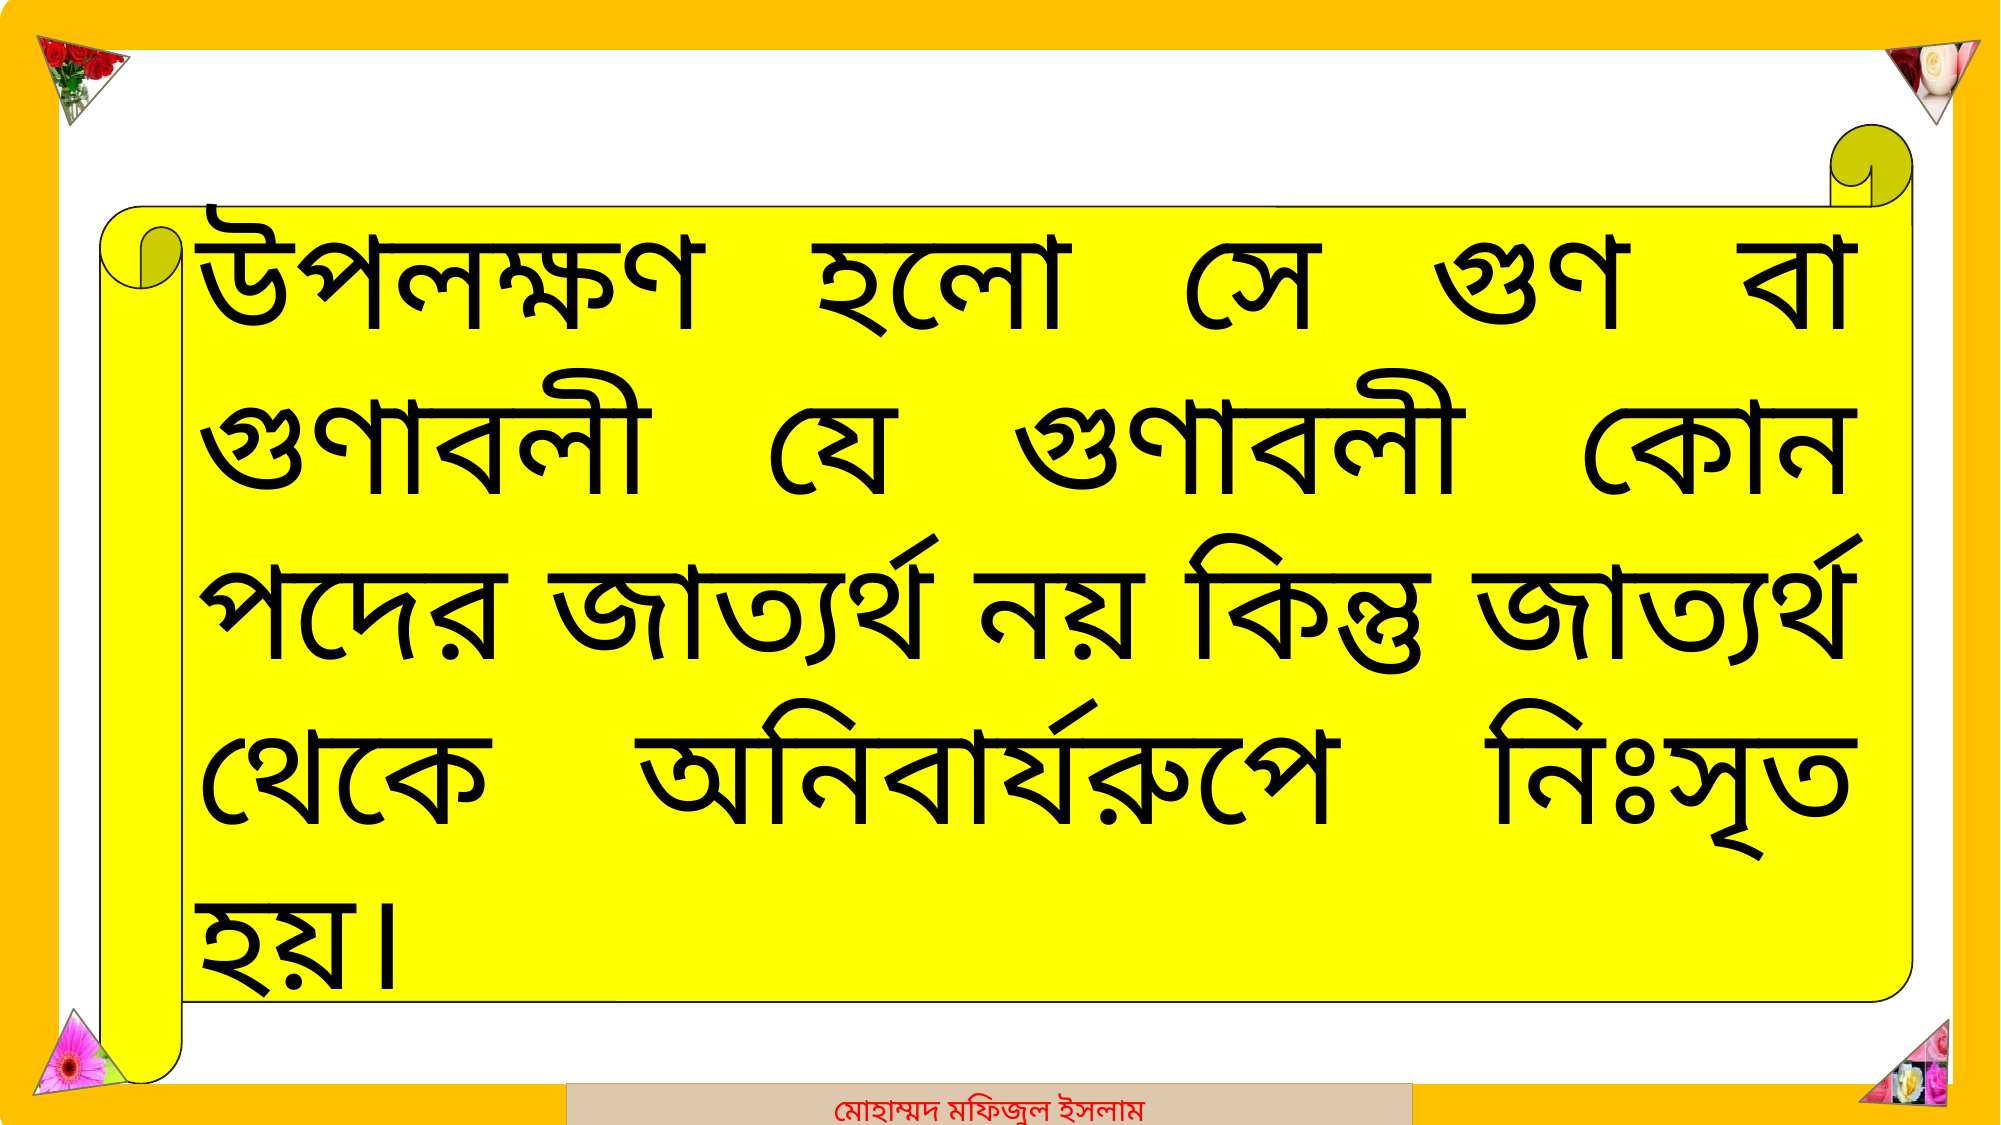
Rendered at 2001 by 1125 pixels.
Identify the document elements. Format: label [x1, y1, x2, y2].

text_box [24, 17, 1988, 1125]
